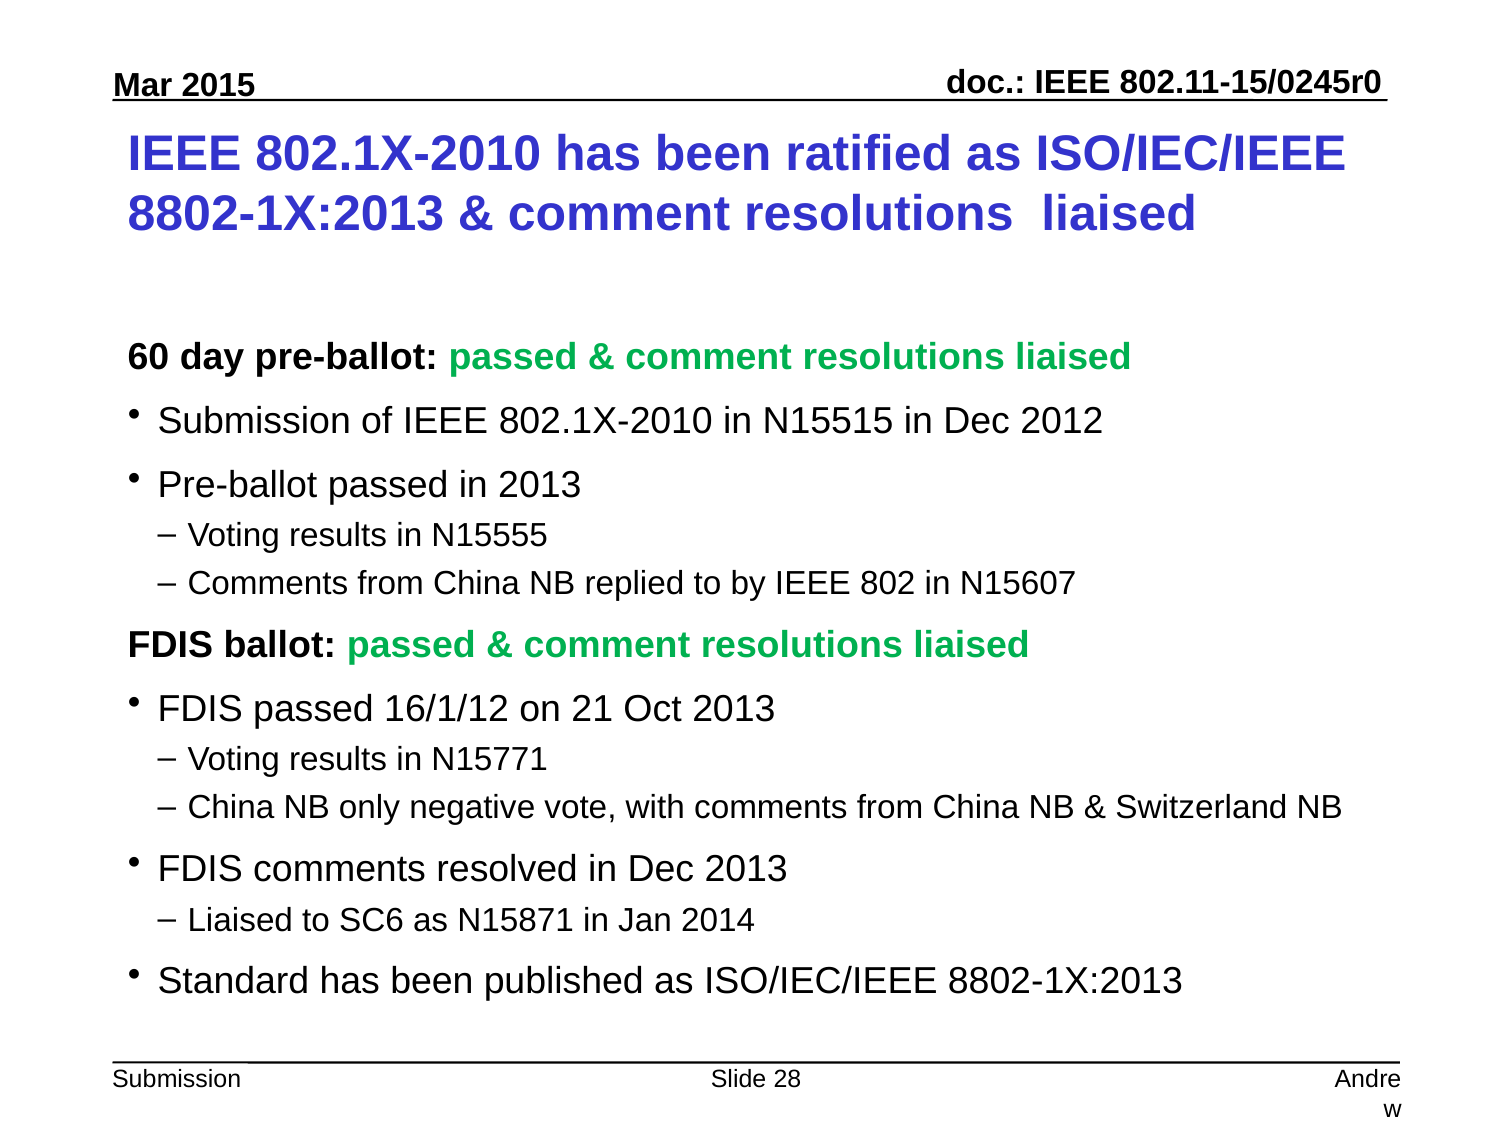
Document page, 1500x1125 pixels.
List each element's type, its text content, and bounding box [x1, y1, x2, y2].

title IEEE 802.1X-2010 has been ratified as ISO/IEC/IEEE 8802-1X:2013 & comment resolutions liaised [112, 112, 1388, 288]
slide_number Slide 28 [709, 1061, 803, 1093]
list 60 day pre-ballot: passed & comment resolutions liaised Submission of IEEE 802.1X-2010 in N15515 in Dec 2012 Pre-ballot passed in 2013 Voting results in N15555 Comments from China NB replied to by IEEE 802 in N15607 FDIS ballot: passed & comment resolutions liaised FDIS passed 16/1/12 on 21 Oct 2013 Voting results in N15771 China NB only negative vote, with comments from China NB & Switzerland NB FDIS comments resolved in Dec 2013 Liaised to SC6 as N15871 in Jan 2014 Standard has been published as ISO/IEC/IEEE 8802-1X:2013 [112, 324, 1388, 1000]
footer Andrew Myles, Cisco [1320, 1061, 1402, 1093]
